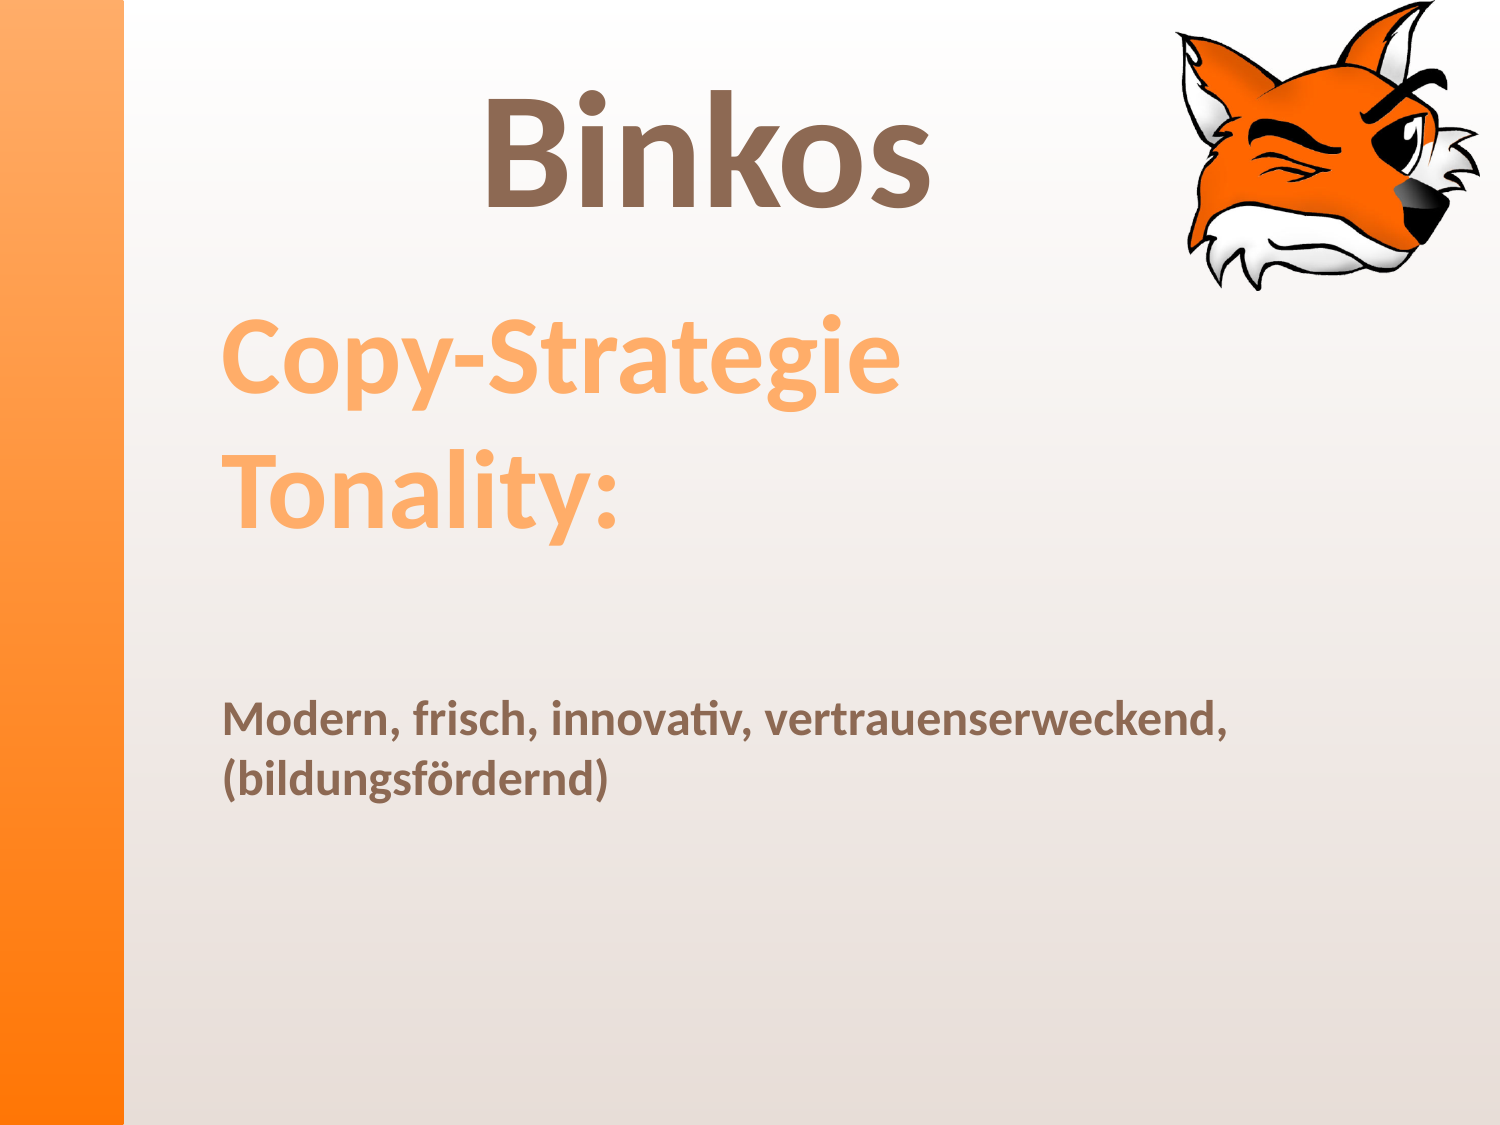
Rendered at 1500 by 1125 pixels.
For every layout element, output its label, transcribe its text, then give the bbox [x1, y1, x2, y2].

picture [1174, 0, 1481, 292]
title [199, 267, 1387, 1050]
text_box Copy-Strategie Tonality: Modern, frisch, innovativ, vertrauenserweckend, (bildungsfördernd) [206, 255, 1394, 1039]
subtitle Binkos [199, 33, 1168, 189]
